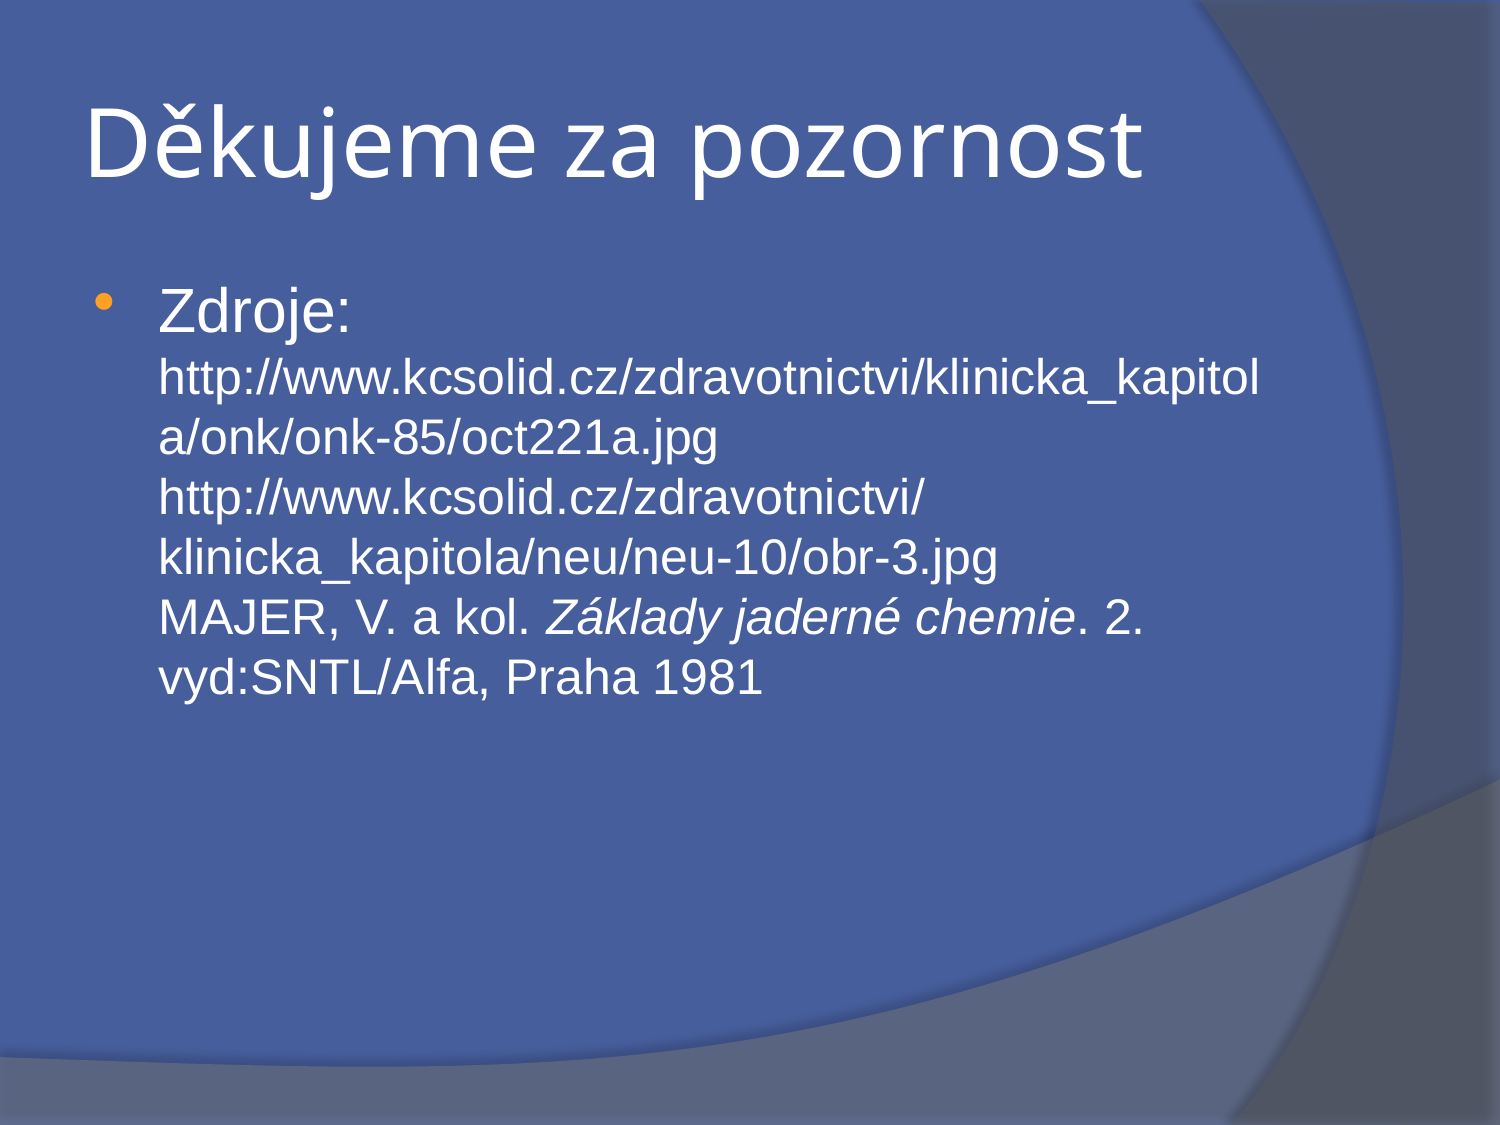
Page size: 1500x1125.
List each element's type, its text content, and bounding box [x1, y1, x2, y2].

list Zdroje: http://www.kcsolid.cz/zdravotnictvi/klinicka_kapitola/onk/onk-85/oct221a.jpg http://www.kcsolid.cz/zdravotnictvi/klinicka_kapitola/neu/neu-10/obr-3.jpg MAJER, V. a kol. Základy jaderné chemie. 2. vyd:SNTL/Alfa, Praha 1981 [75, 262, 1300, 1005]
title Děkujeme za pozornost [75, 45, 1300, 233]
